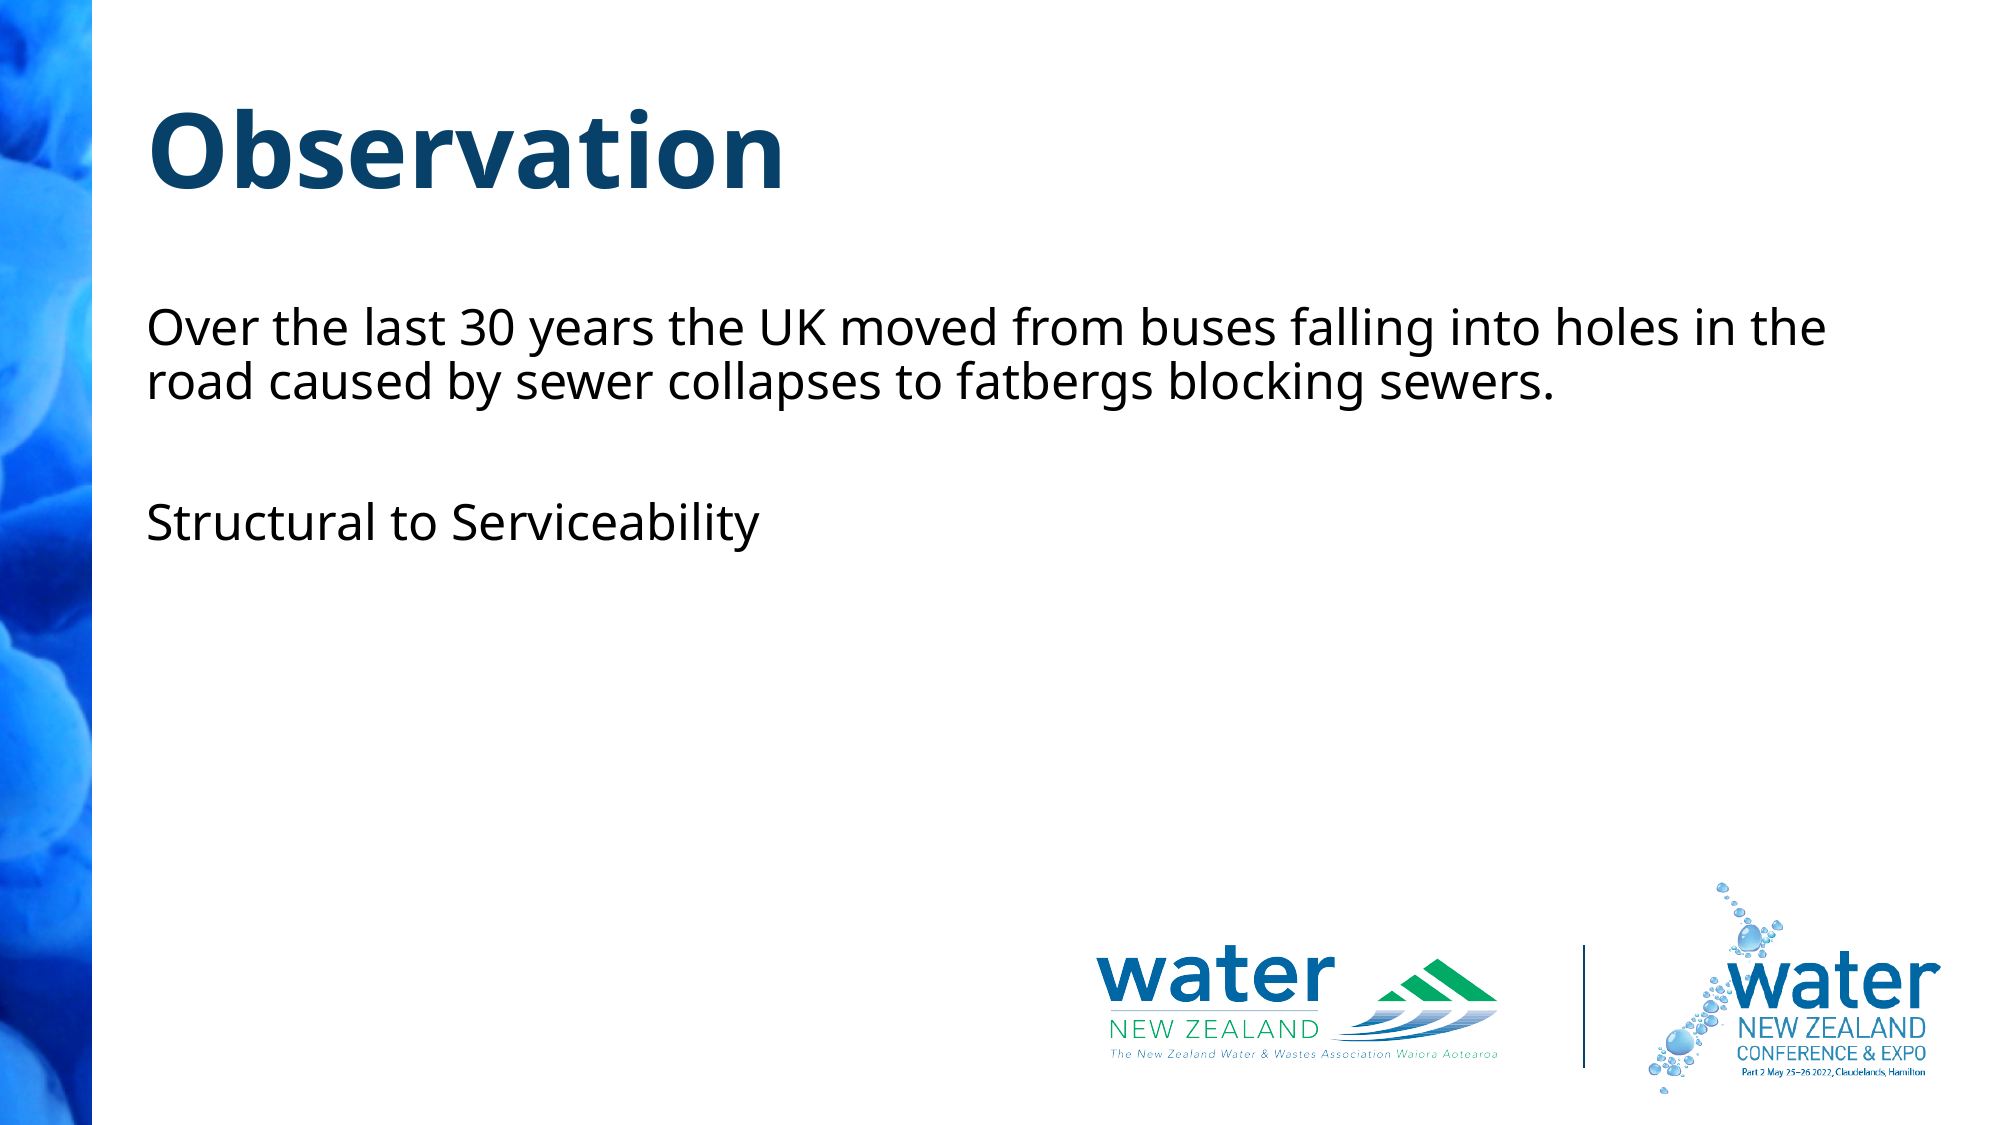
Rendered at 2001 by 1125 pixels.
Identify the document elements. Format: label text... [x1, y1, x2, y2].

picture [1648, 882, 1941, 1094]
list Over the last 30 years the UK moved from buses falling into holes in the road caused by sewer collapses to fatbergs blocking sewers. Structural to Serviceability [131, 295, 1904, 922]
picture [1096, 945, 1498, 1058]
list Observation [131, 91, 1904, 238]
picture [0, 0, 90, 1125]
